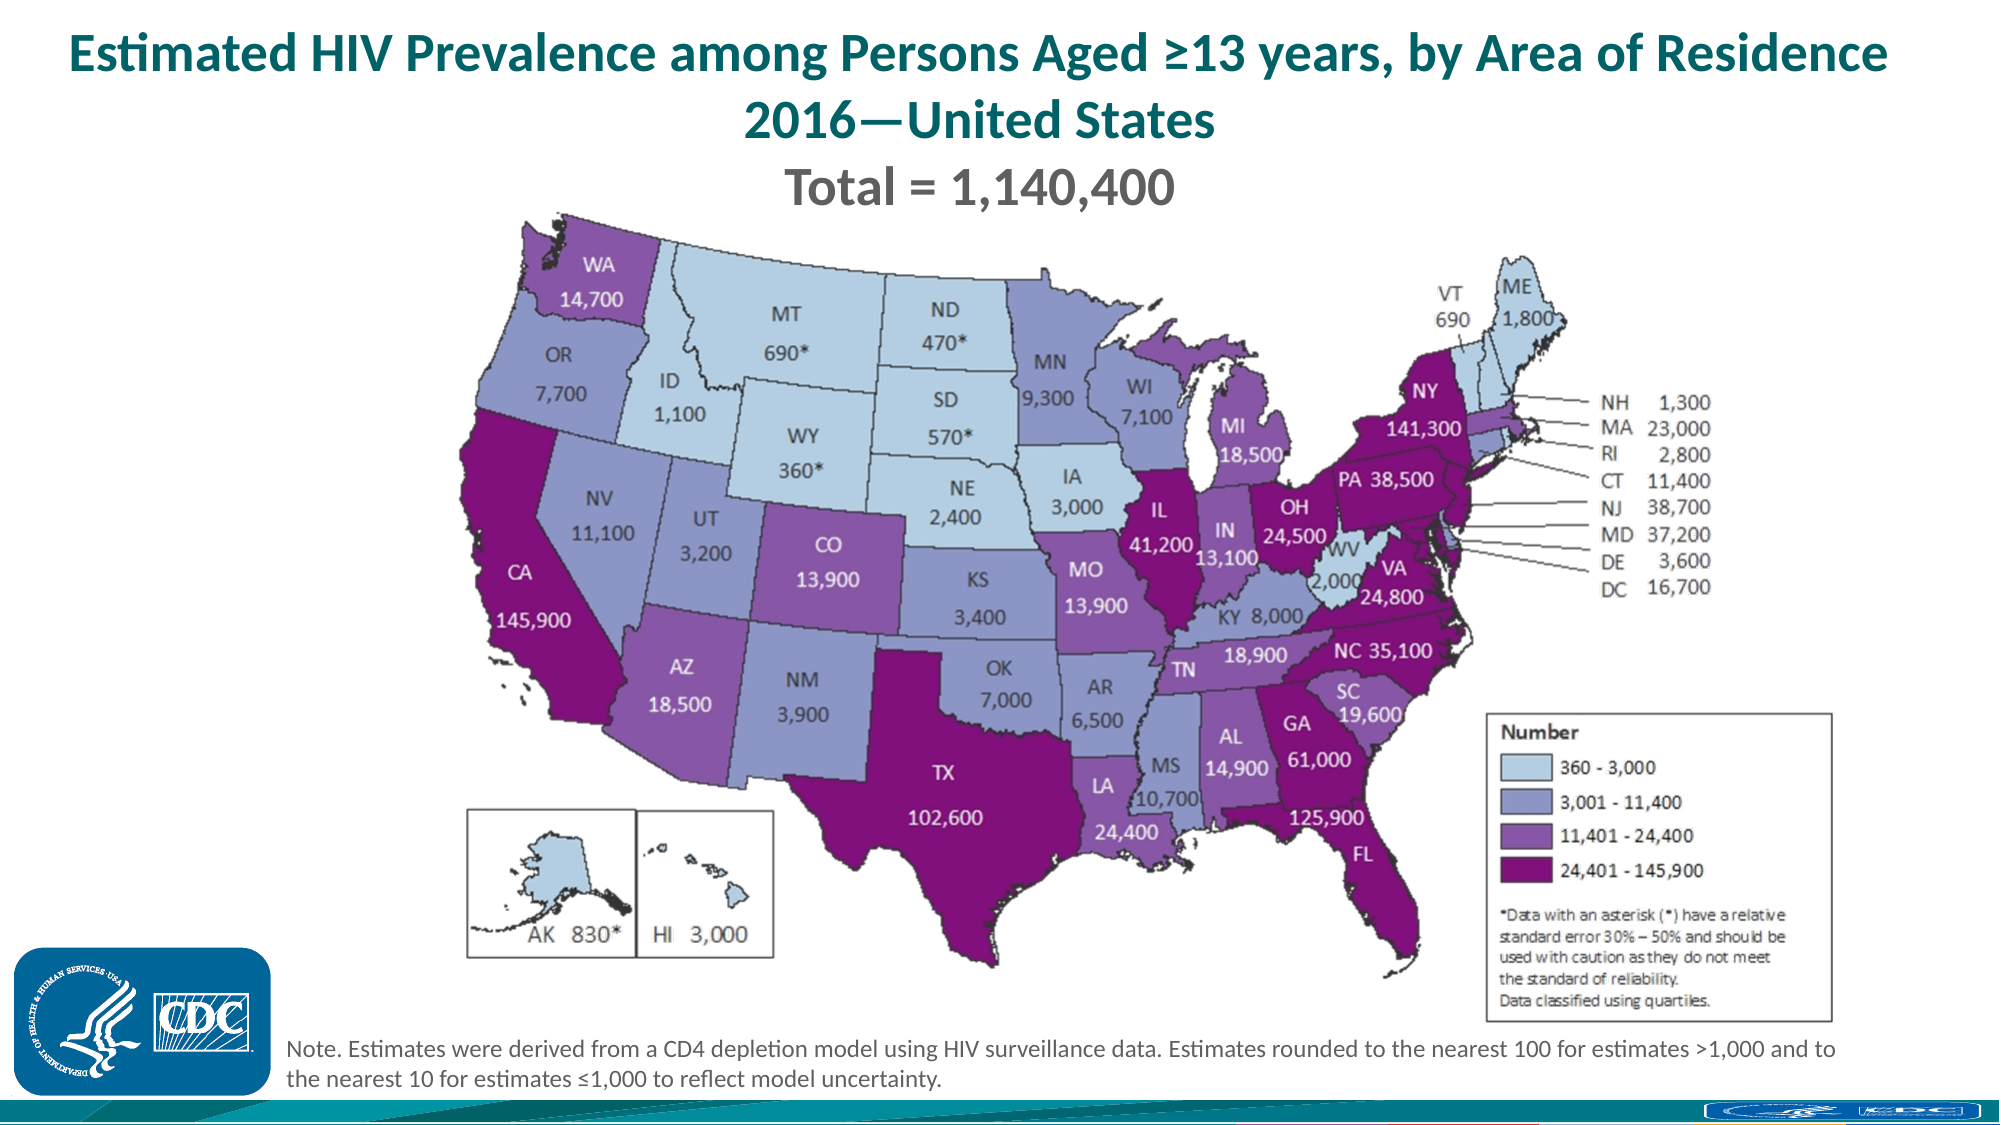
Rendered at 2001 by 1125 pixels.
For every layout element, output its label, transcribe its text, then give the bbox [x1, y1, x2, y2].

title Estimated HIV Prevalence among Persons Aged ≥13 years, by Area of Residence 2016—United States Total = 1,140,400 [32, 25, 1929, 224]
picture [11, 56, 1908, 1102]
